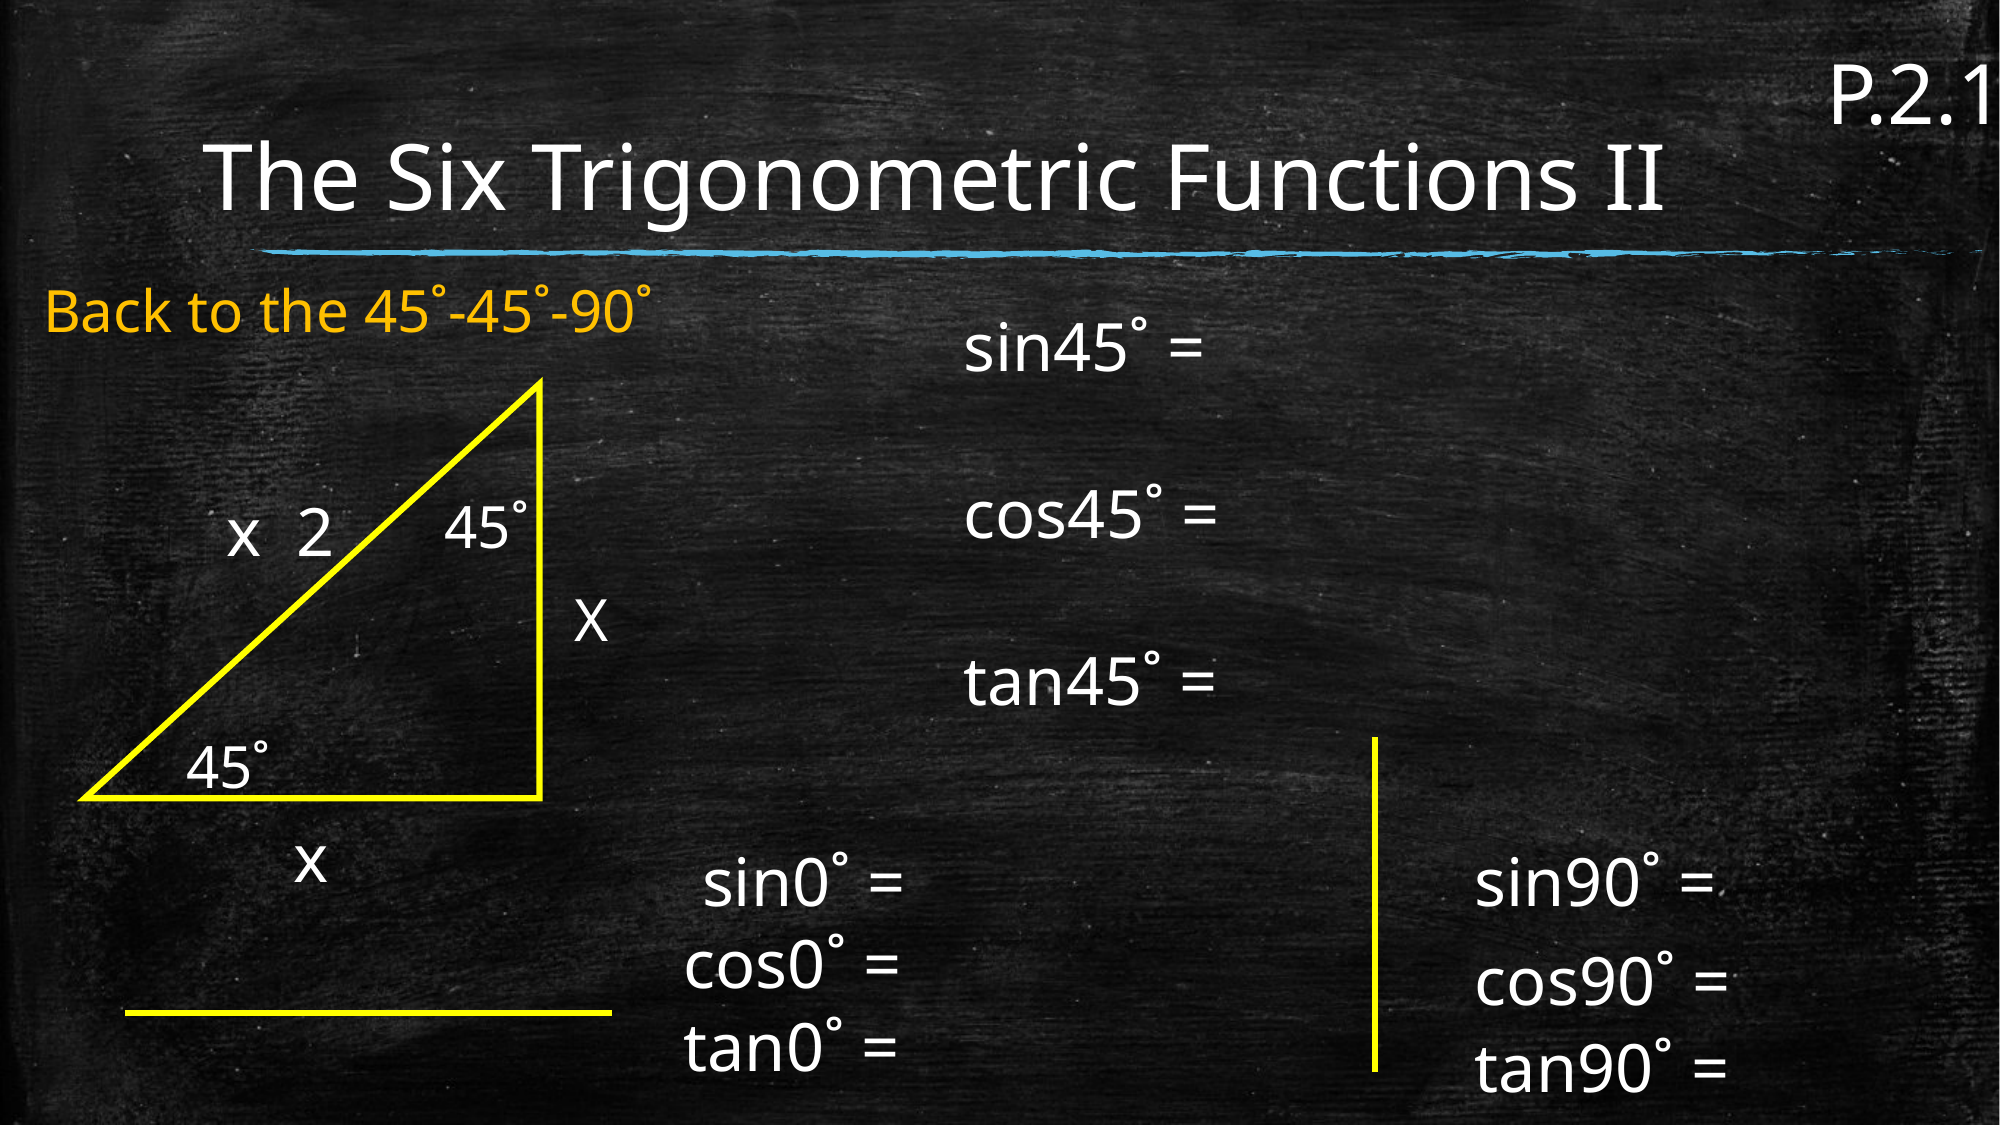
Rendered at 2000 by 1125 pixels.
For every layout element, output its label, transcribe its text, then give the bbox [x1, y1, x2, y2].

text_box sin0˚ = [702, 849, 964, 922]
text_box sin45˚ = [963, 313, 1225, 386]
text_box x [293, 825, 346, 898]
text_box cos0˚ = [683, 930, 983, 1003]
text_box x 2 [226, 499, 349, 572]
text_box [82, 381, 541, 800]
text_box tan90˚ = [1474, 1035, 1774, 1108]
title The Six Trigonometric Functions II [187, 70, 1836, 238]
text_box P.2.1 [1811, 44, 2000, 150]
text_box tan0˚ = [683, 1014, 983, 1087]
text_box sin90˚ = [1474, 849, 1736, 922]
text_box 45˚ [171, 800, 286, 807]
text_box Back to the 45˚-45˚-90˚ [28, 274, 780, 353]
text_box tan45˚ = [963, 648, 1263, 721]
text_box cos90˚ = [1474, 947, 1774, 1020]
text_box X [574, 591, 638, 655]
text_box cos45˚ = [963, 481, 1263, 554]
